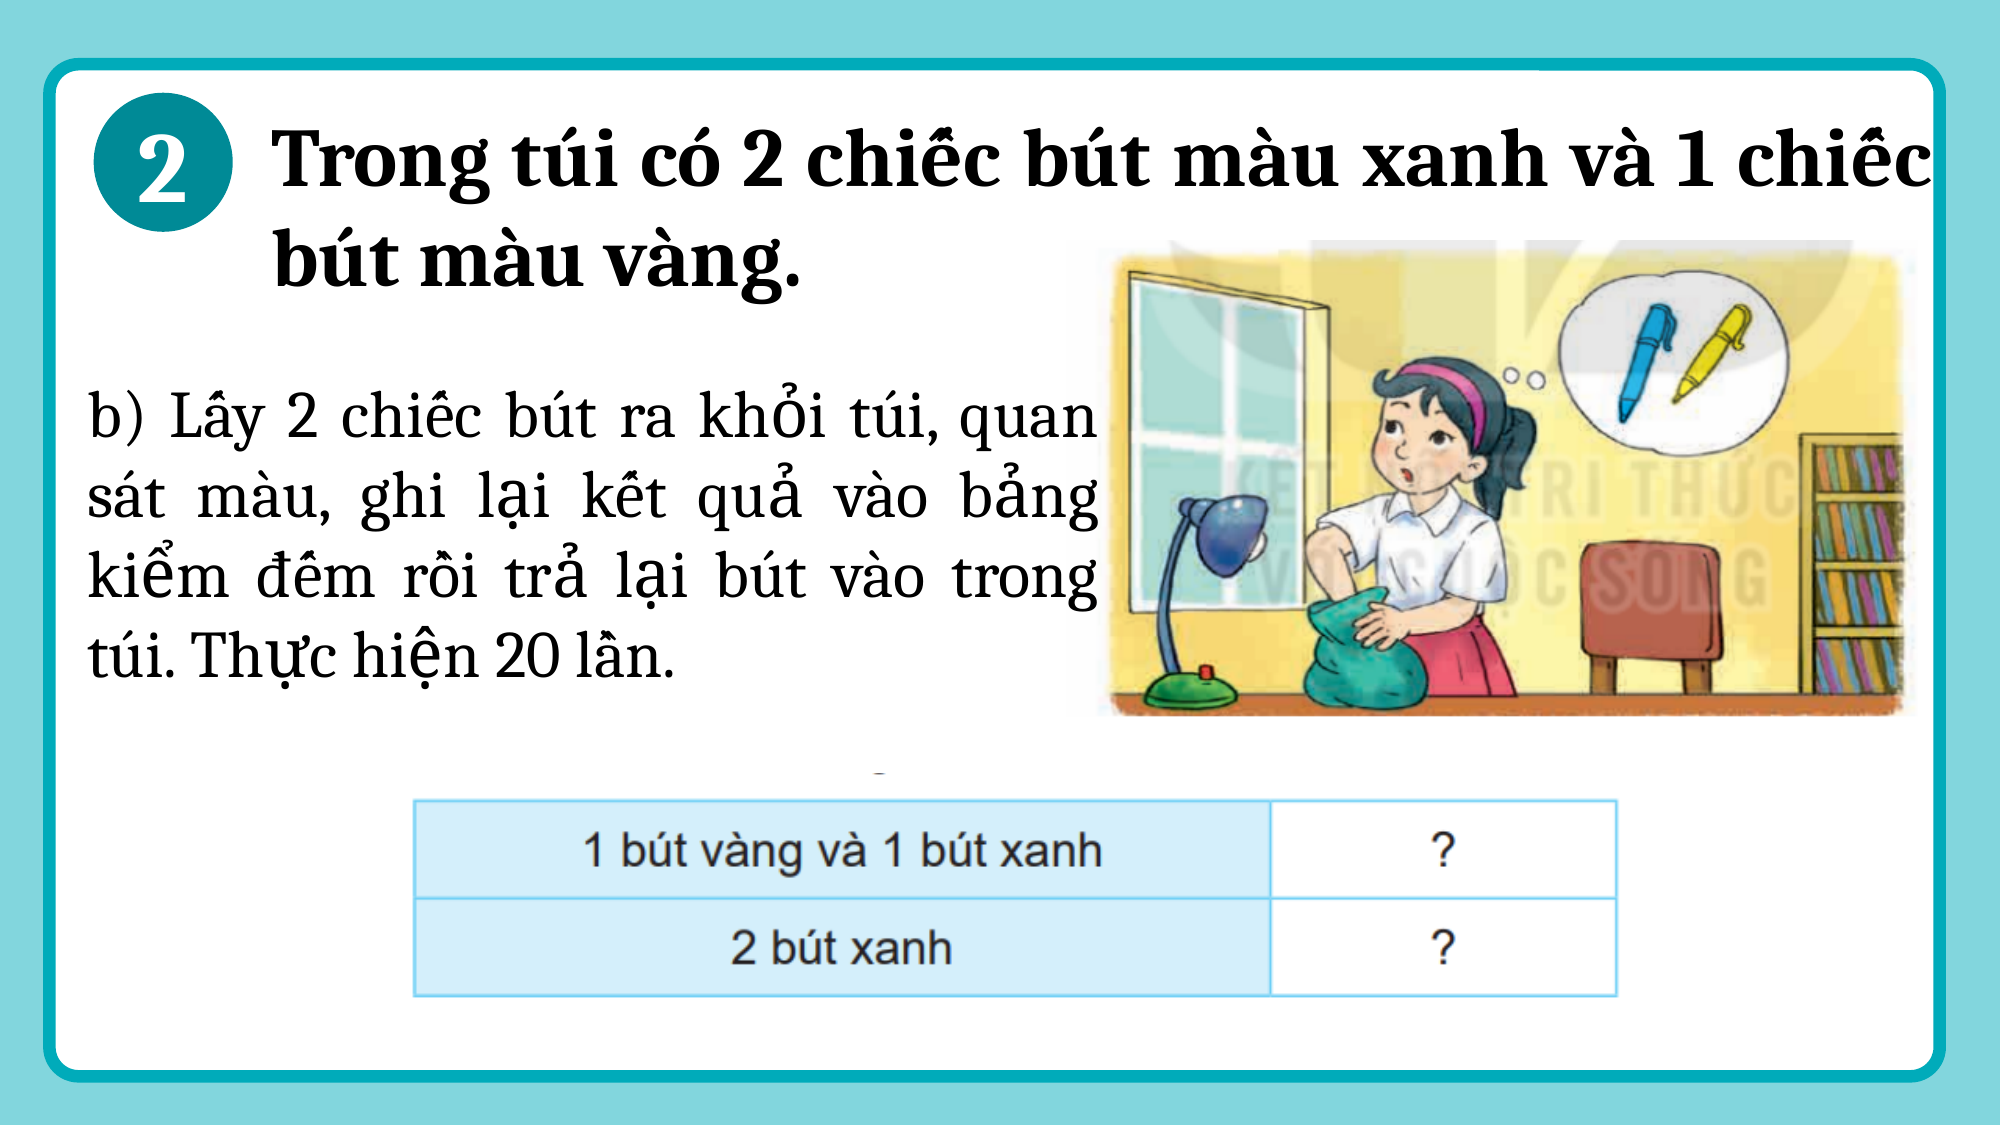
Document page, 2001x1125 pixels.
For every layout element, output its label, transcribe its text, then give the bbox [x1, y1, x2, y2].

picture [393, 773, 1645, 1018]
picture [1066, 240, 1918, 740]
text_box Trong túi có 2 chiếc bút màu xanh và 1 chiếc bút màu vàng. [256, 95, 1947, 311]
text_box 2 [92, 91, 234, 233]
text_box b) Lấy 2 chiếc bút ra khỏi túi, quan sát màu, ghi lại kết quả vào bảng kiểm đếm rồi trả lại bút vào trong túi. Thực hiện 20 lần. [72, 363, 1066, 699]
